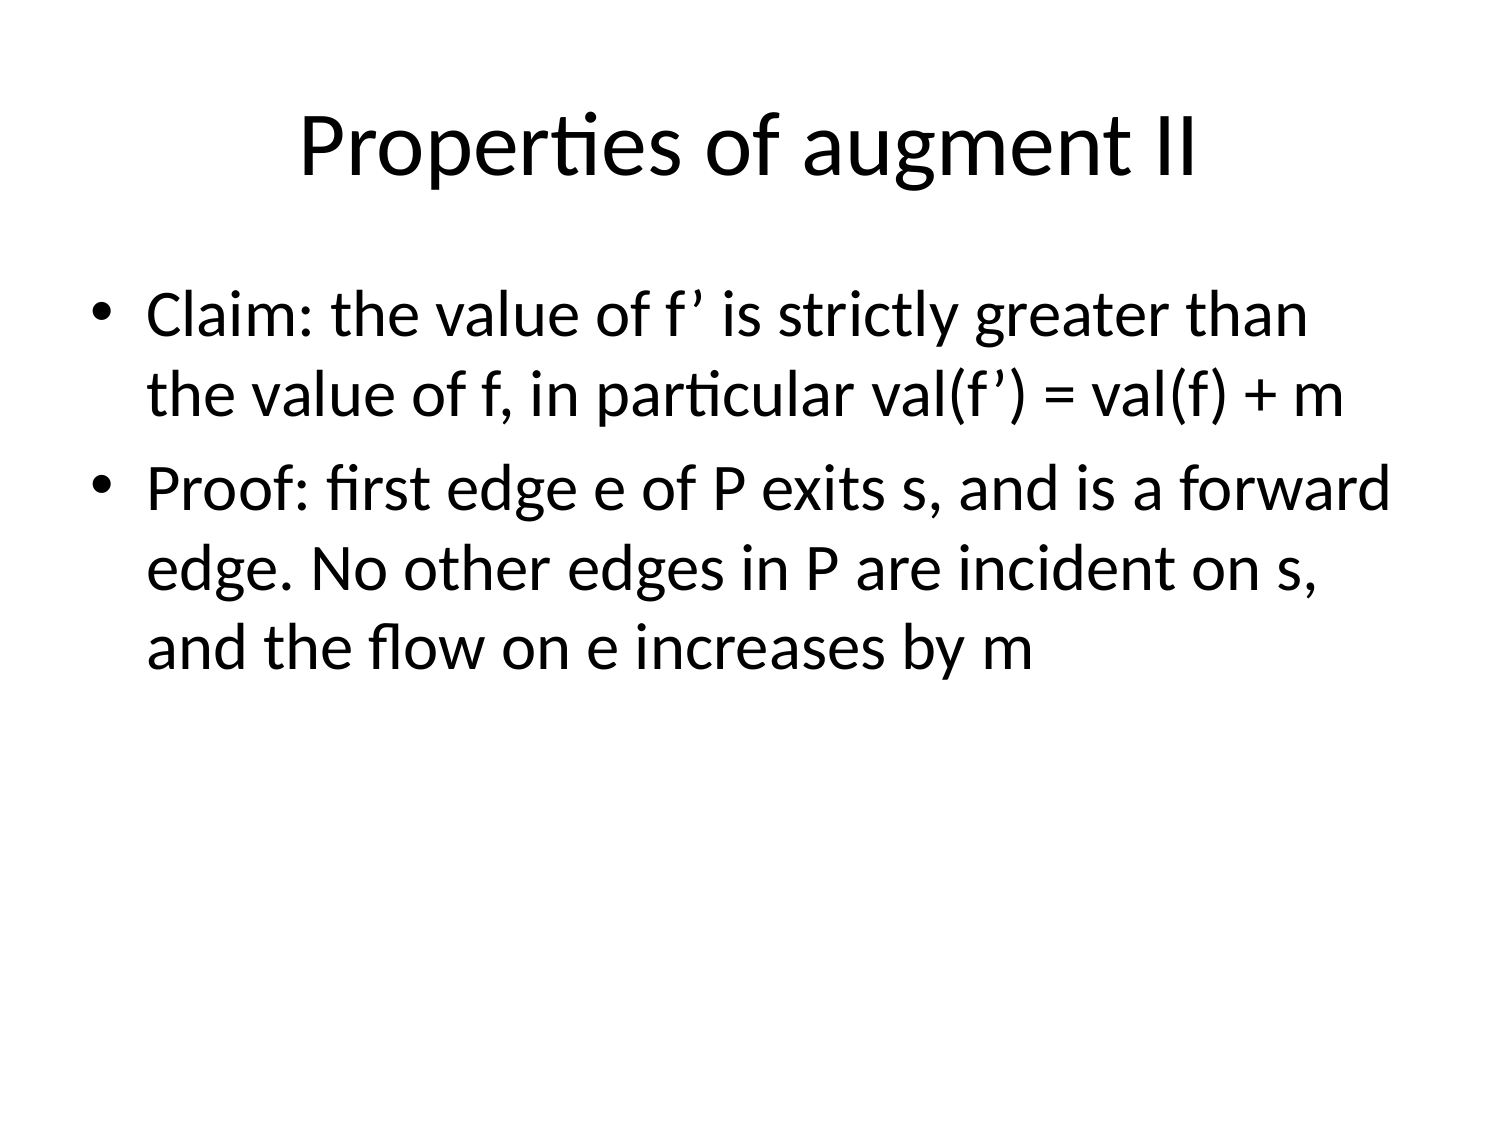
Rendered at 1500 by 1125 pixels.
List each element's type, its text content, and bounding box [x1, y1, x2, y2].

title Properties of augment II [75, 45, 1425, 233]
list Claim: the value of f’ is strictly greater than the value of f, in particular val(f’) = val(f) + m Proof: first edge e of P exits s, and is a forward edge. No other edges in P are incident on s, and the flow on e increases by m [75, 262, 1425, 1005]
